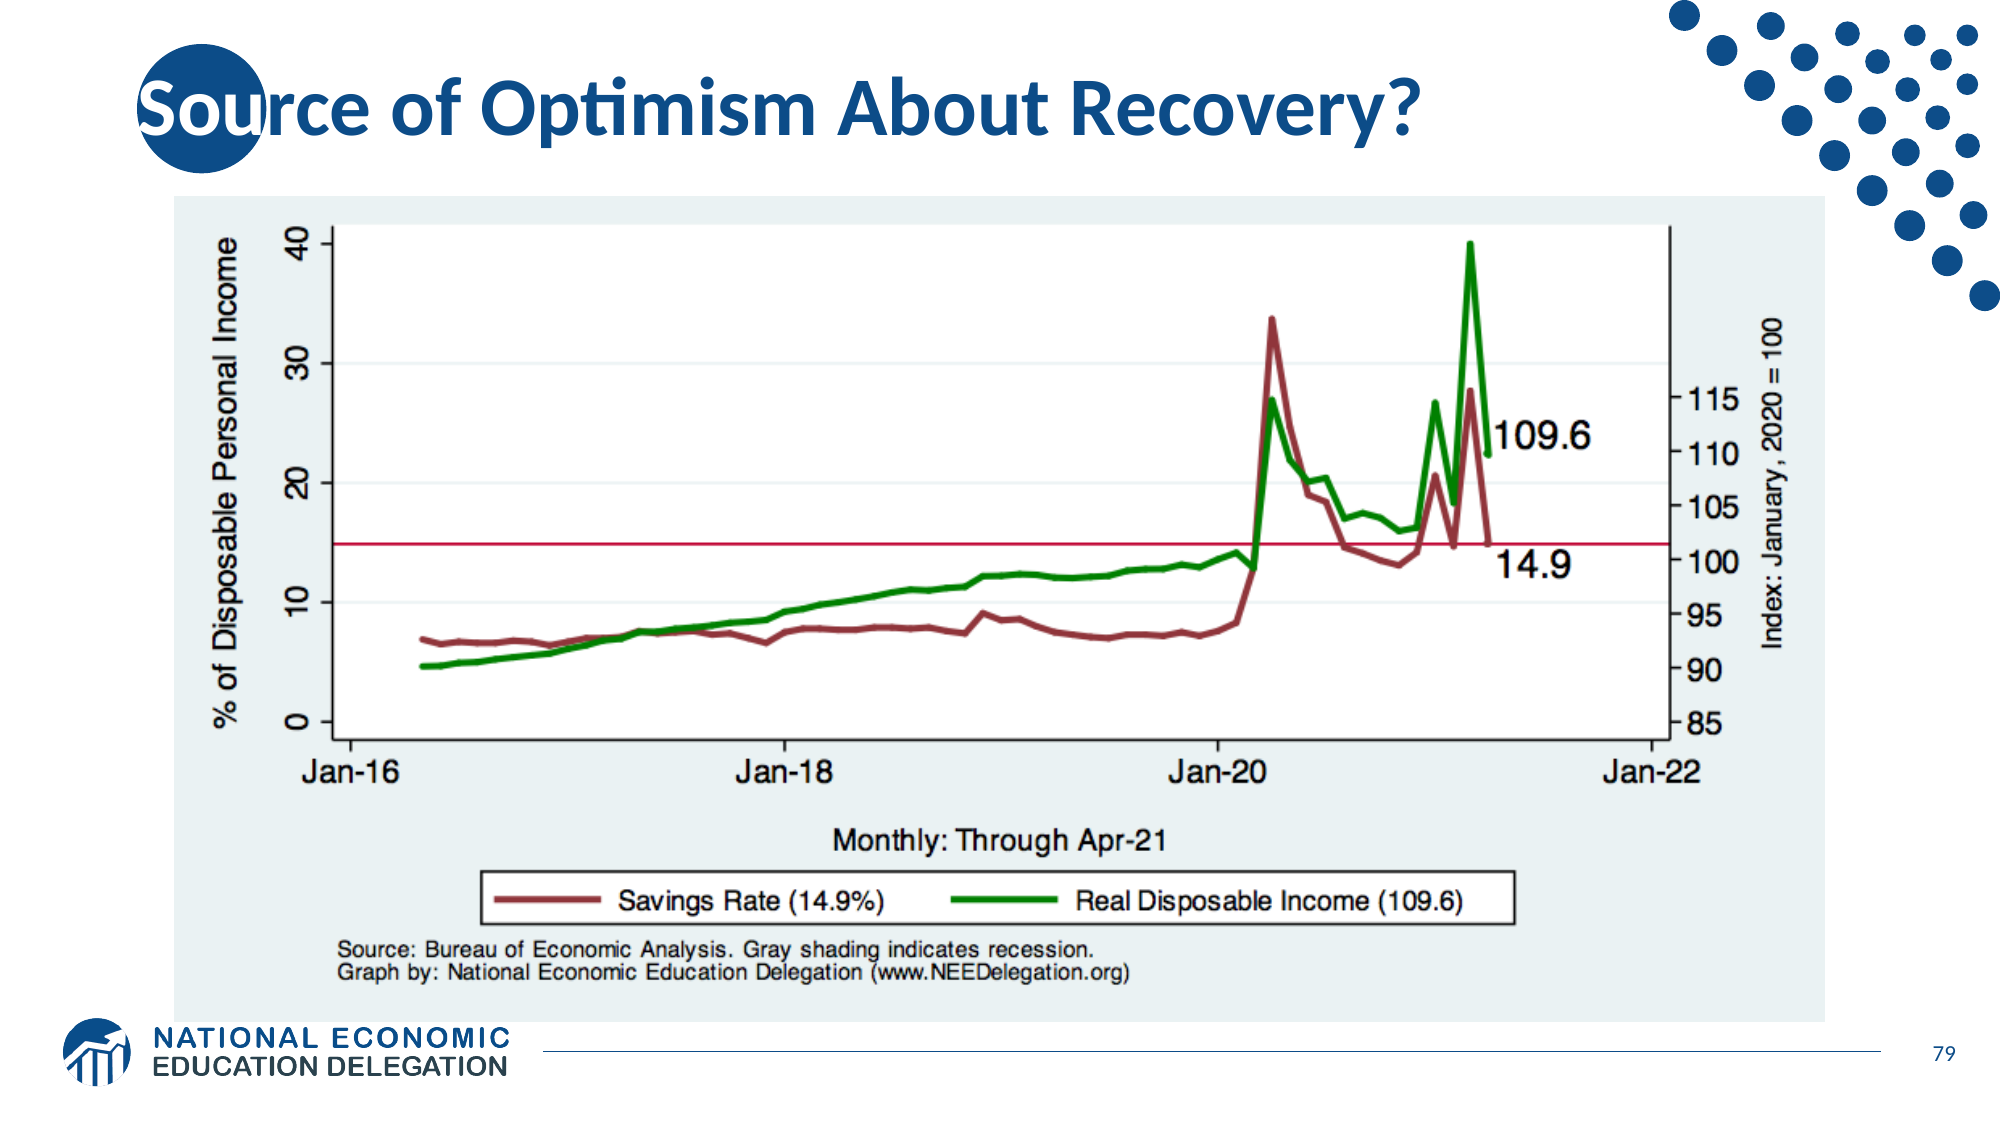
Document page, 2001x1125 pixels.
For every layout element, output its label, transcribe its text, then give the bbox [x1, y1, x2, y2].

slide_number 79 [1521, 1022, 1972, 1082]
picture [55, 1013, 520, 1091]
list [174, 196, 1825, 1022]
title Source of Optimism About Recovery? [122, 0, 1848, 218]
